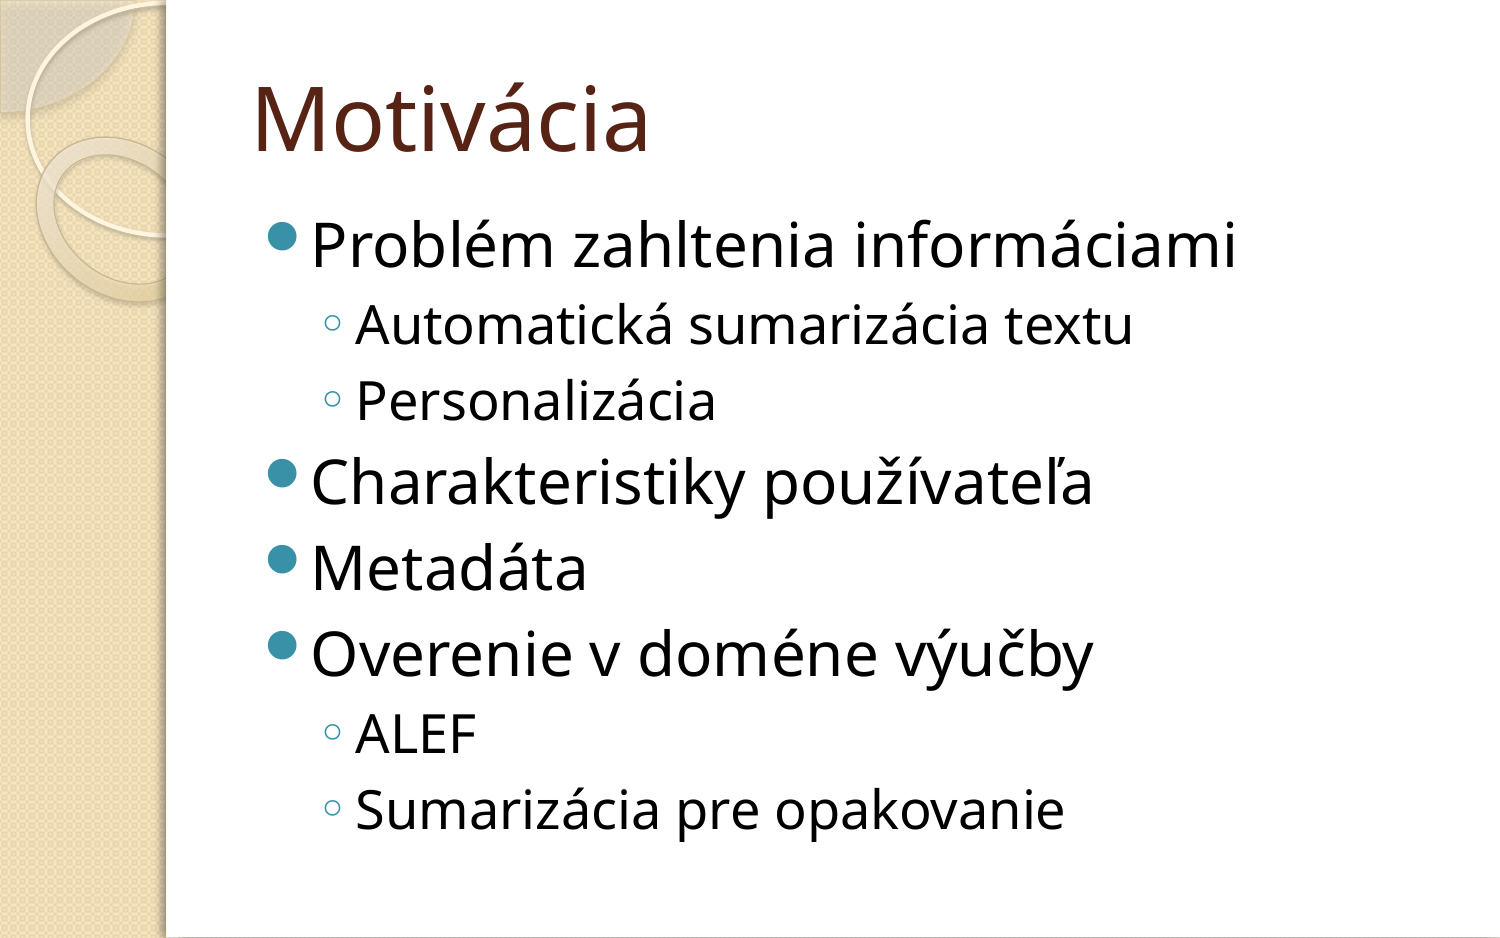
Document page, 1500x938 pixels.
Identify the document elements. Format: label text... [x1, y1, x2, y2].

title Motivácia [235, 37, 1466, 194]
list Problém zahltenia informáciami Automatická sumarizácia textu Personalizácia Charakteristiky používateľa Metadáta Overenie v doméne výučby ALEF Sumarizácia pre opakovanie [235, 197, 1466, 855]
